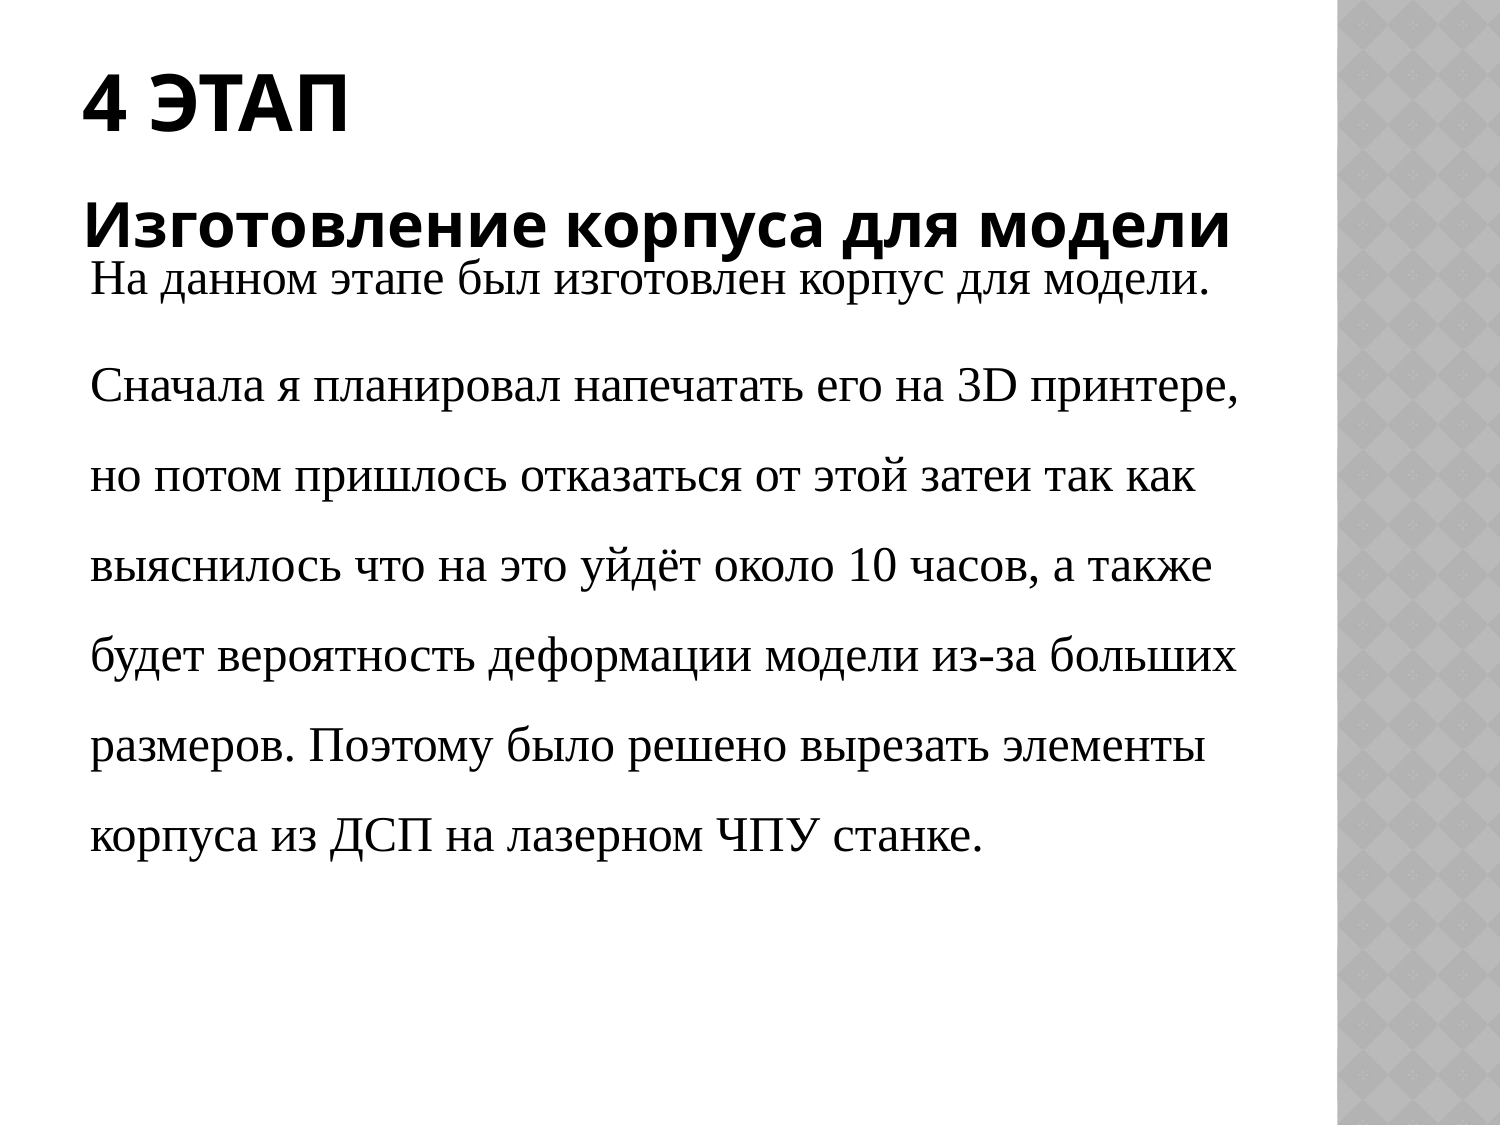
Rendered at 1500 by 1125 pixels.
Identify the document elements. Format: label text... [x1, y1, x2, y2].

title 4 ЭТАП Изготовление корпуса для модели [75, 52, 1263, 207]
list На данном этапе был изготовлен корпус для модели. Сначала я планировал напечатать его на 3D принтере, но потом пришлось отказаться от этой затеи так как выяснилось что на это уйдёт около 10 часов, а также будет вероятность деформации модели из-за больших размеров. Поэтому было решено вырезать элементы корпуса из ДСП на лазерном ЧПУ станке. [75, 207, 1263, 1125]
